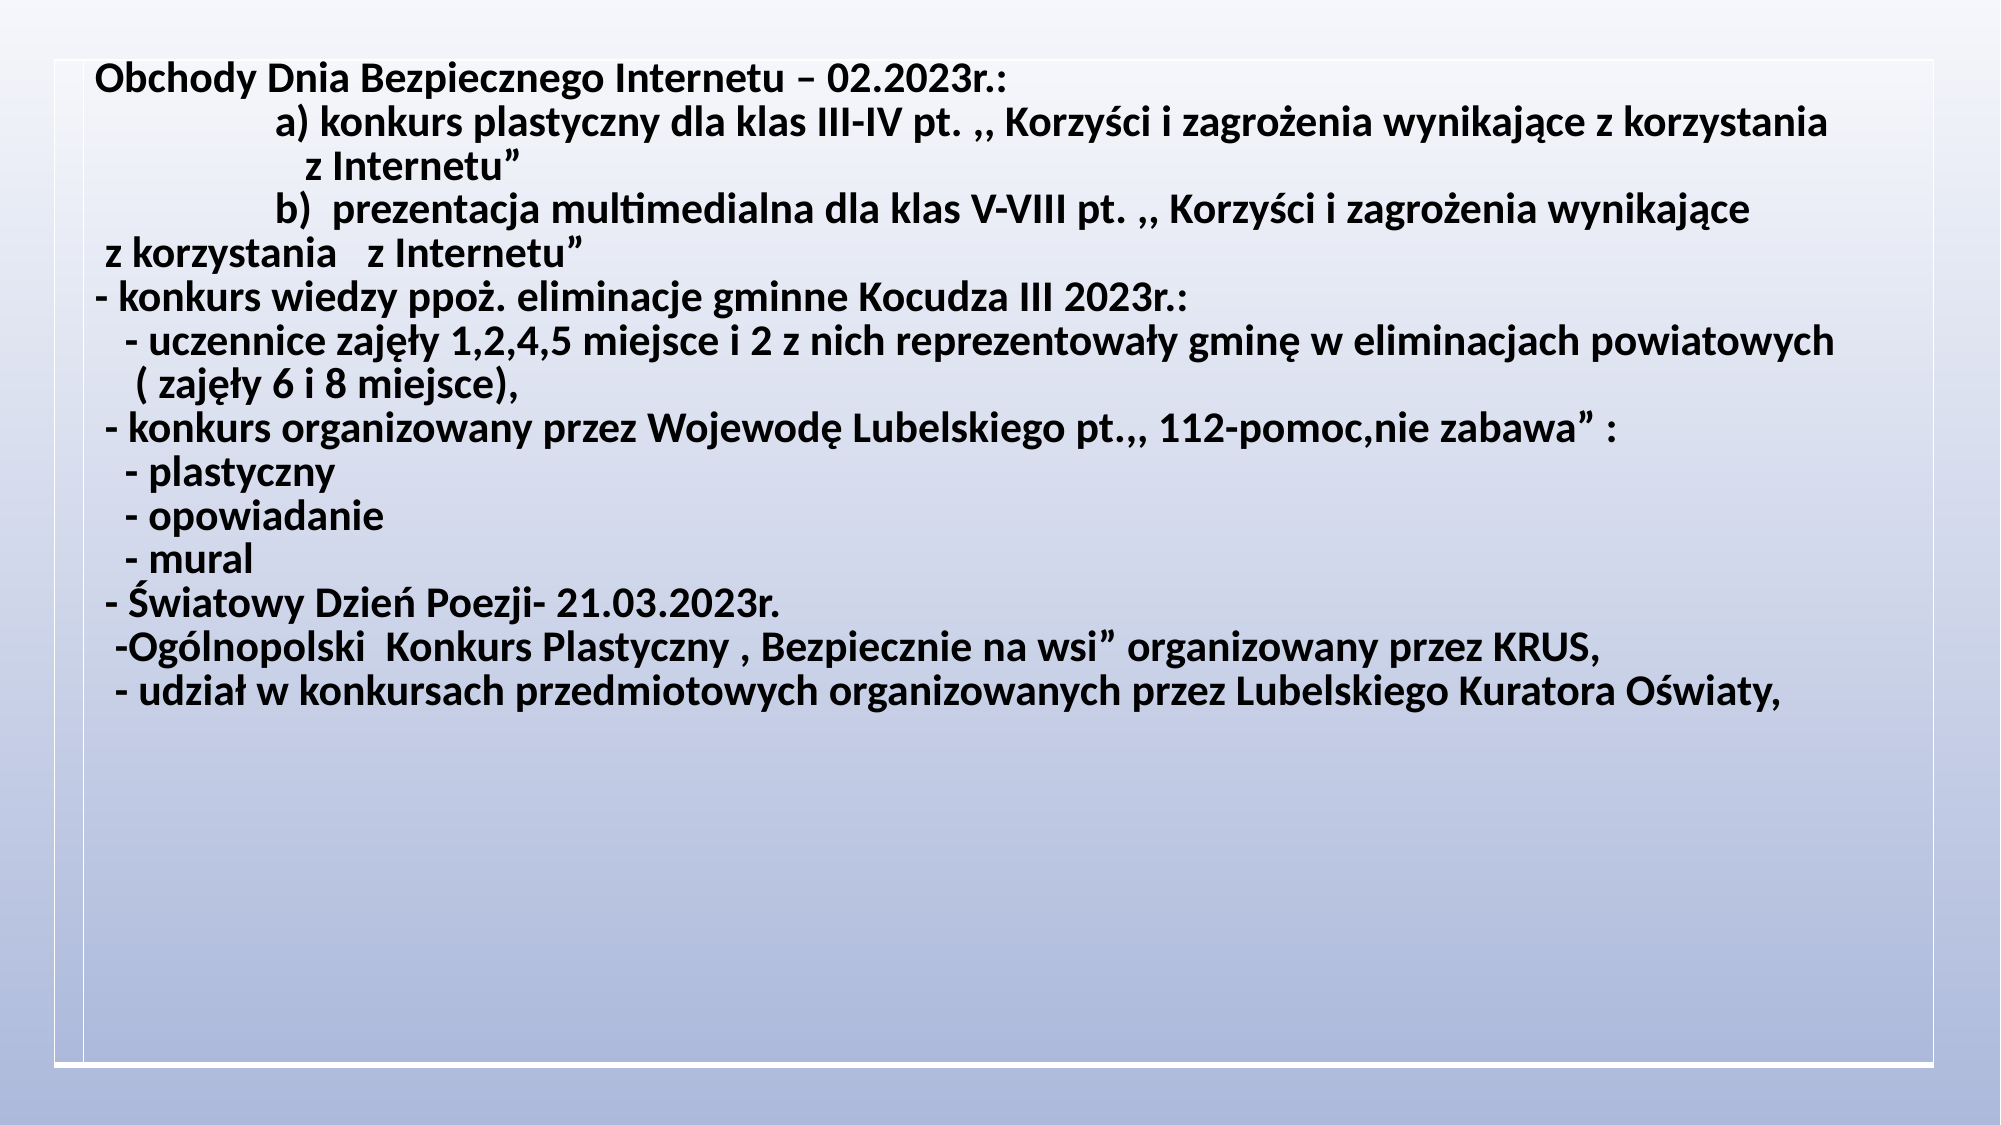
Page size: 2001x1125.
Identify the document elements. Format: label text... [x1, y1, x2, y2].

table_header Obchody Dnia Bezpiecznego Internetu – 02.2023r.: a) konkurs plastyczny dla klas III-IV pt. ,, Korzyści i zagrożenia wynikające z korzystania z Internetu” b) prezentacja multimedialna dla klas V-VIII pt. ,, Korzyści i zagrożenia wynikające z korzystania z Internetu” - konkurs wiedzy ppoż. eliminacje gminne Kocudza III 2023r.: - uczennice zajęły 1,2,4,5 miejsce i 2 z nich reprezentowały gminę w eliminacjach powiatowych ( zajęły 6 i 8 miejsce), - konkurs organizowany przez Wojewodę Lubelskiego pt.,, 112-pomoc,nie zabawa” : - plastyczny - opowiadanie - mural - Światowy Dzień Poezji- 21.03.2023r. -Ogólnopolski Konkurs Plastyczny , Bezpiecznie na wsi” organizowany przez KRUS, - udział w konkursach przedmiotowych organizowanych przez Lubelskiego Kuratora Oświaty, [84, 61, 1933, 1062]
table_header [55, 61, 83, 1062]
